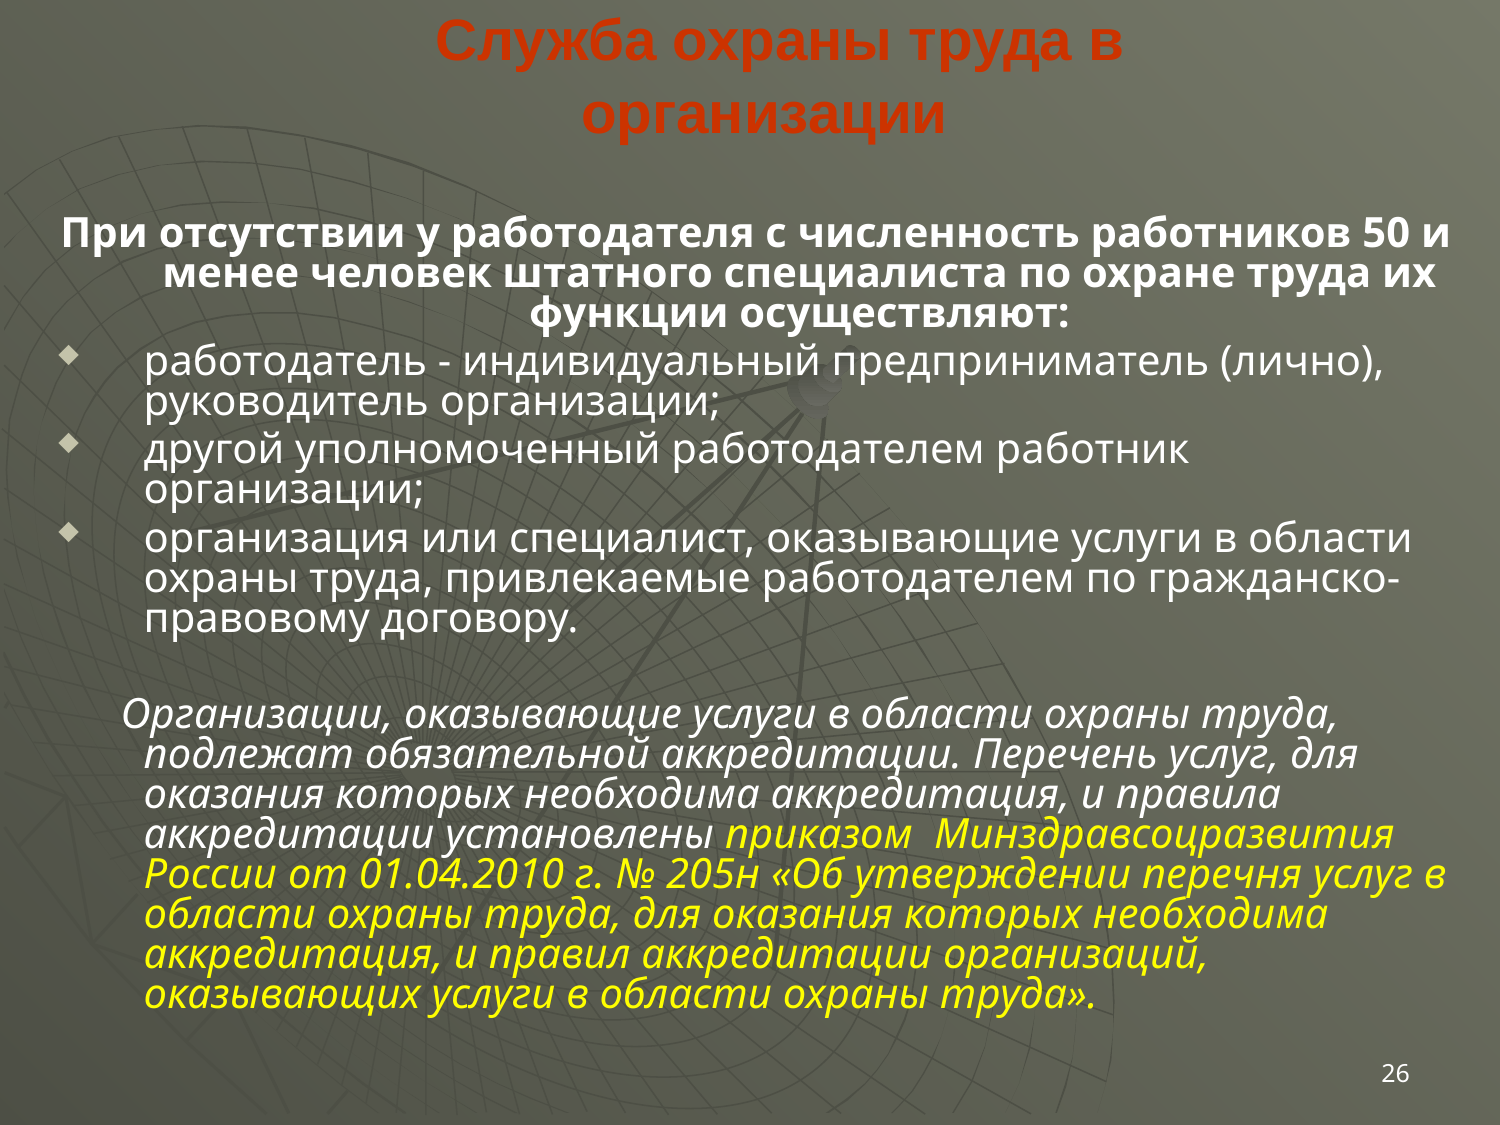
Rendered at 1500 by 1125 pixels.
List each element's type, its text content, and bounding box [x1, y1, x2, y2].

list При отсутствии у работодателя с численность работников 50 и менее человек штатного специалиста по охране труда их функции осуществляют: работодатель - индивидуальный предприниматель (лично), руководитель организации; другой уполномоченный работодателем работник организации; организация или специалист, оказывающие услуги в области охраны труда, привлекаемые работодателем по гражданско-правовому договору. Организации, оказывающие услуги в области охраны труда, подлежат обязательной аккредитации. Перечень услуг, для оказания которых необходима аккредитация, и правила аккредитации установлены приказом Минздравсоцразвития России от 01.04.2010 г. № 205н «Об утверждении перечня услуг в области охраны труда, для оказания которых необходима аккредитация, и правил аккредитации организаций, оказывающих услуги в области охраны труда». [40, 207, 1471, 1125]
title Служба охраны труда в организации [300, 0, 1260, 178]
